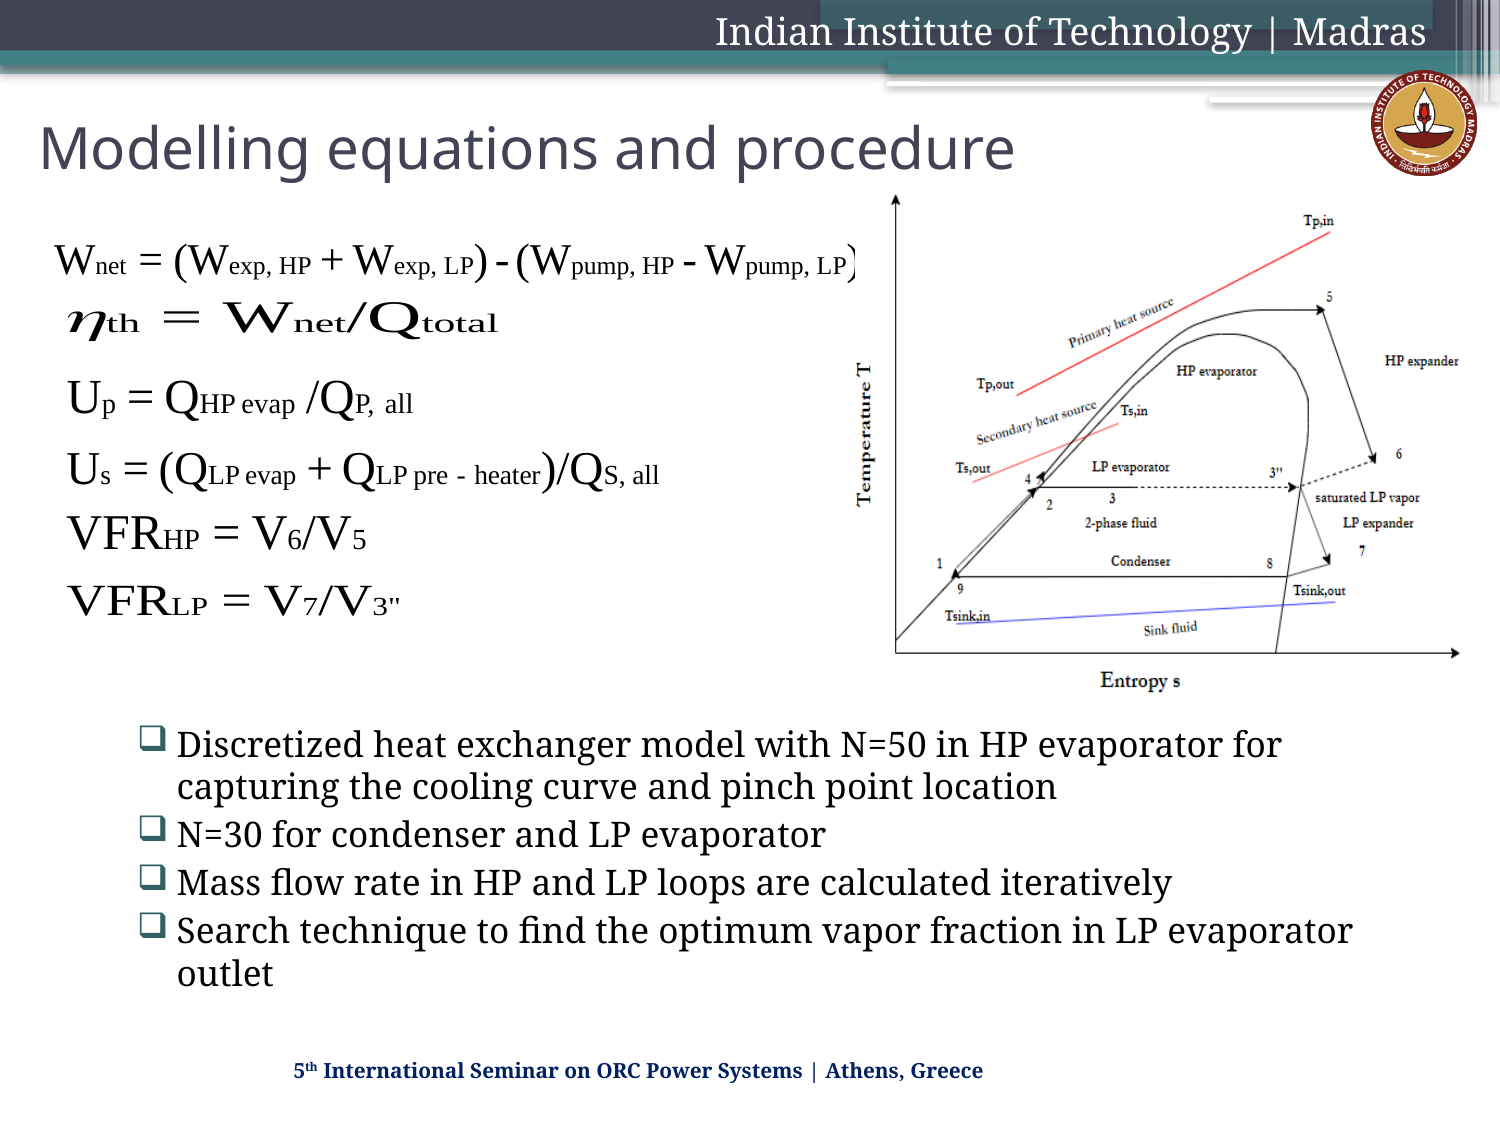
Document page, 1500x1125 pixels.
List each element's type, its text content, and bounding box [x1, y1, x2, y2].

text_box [58, 503, 376, 563]
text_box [58, 440, 669, 505]
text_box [58, 290, 516, 352]
slide_number Indian Institute of Technology | Madras [679, 0, 1443, 60]
picture [1374, 70, 1477, 176]
title Modelling equations and procedure [23, 58, 1374, 234]
picture [855, 187, 1476, 705]
footer 5th International Seminar on ORC Power Systems | Athens, Greece [128, 1050, 999, 1125]
list Discretized heat exchanger model with N=50 in HP evaporator for capturing the cooling curve and pinch point location N=30 for condenser and LP evaporator Mass flow rate in HP and LP loops are calculated iteratively Search technique to find the optimum vapor fraction in LP evaporator outlet [105, 714, 1456, 1003]
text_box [46, 234, 848, 294]
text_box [58, 367, 423, 434]
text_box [58, 573, 411, 627]
